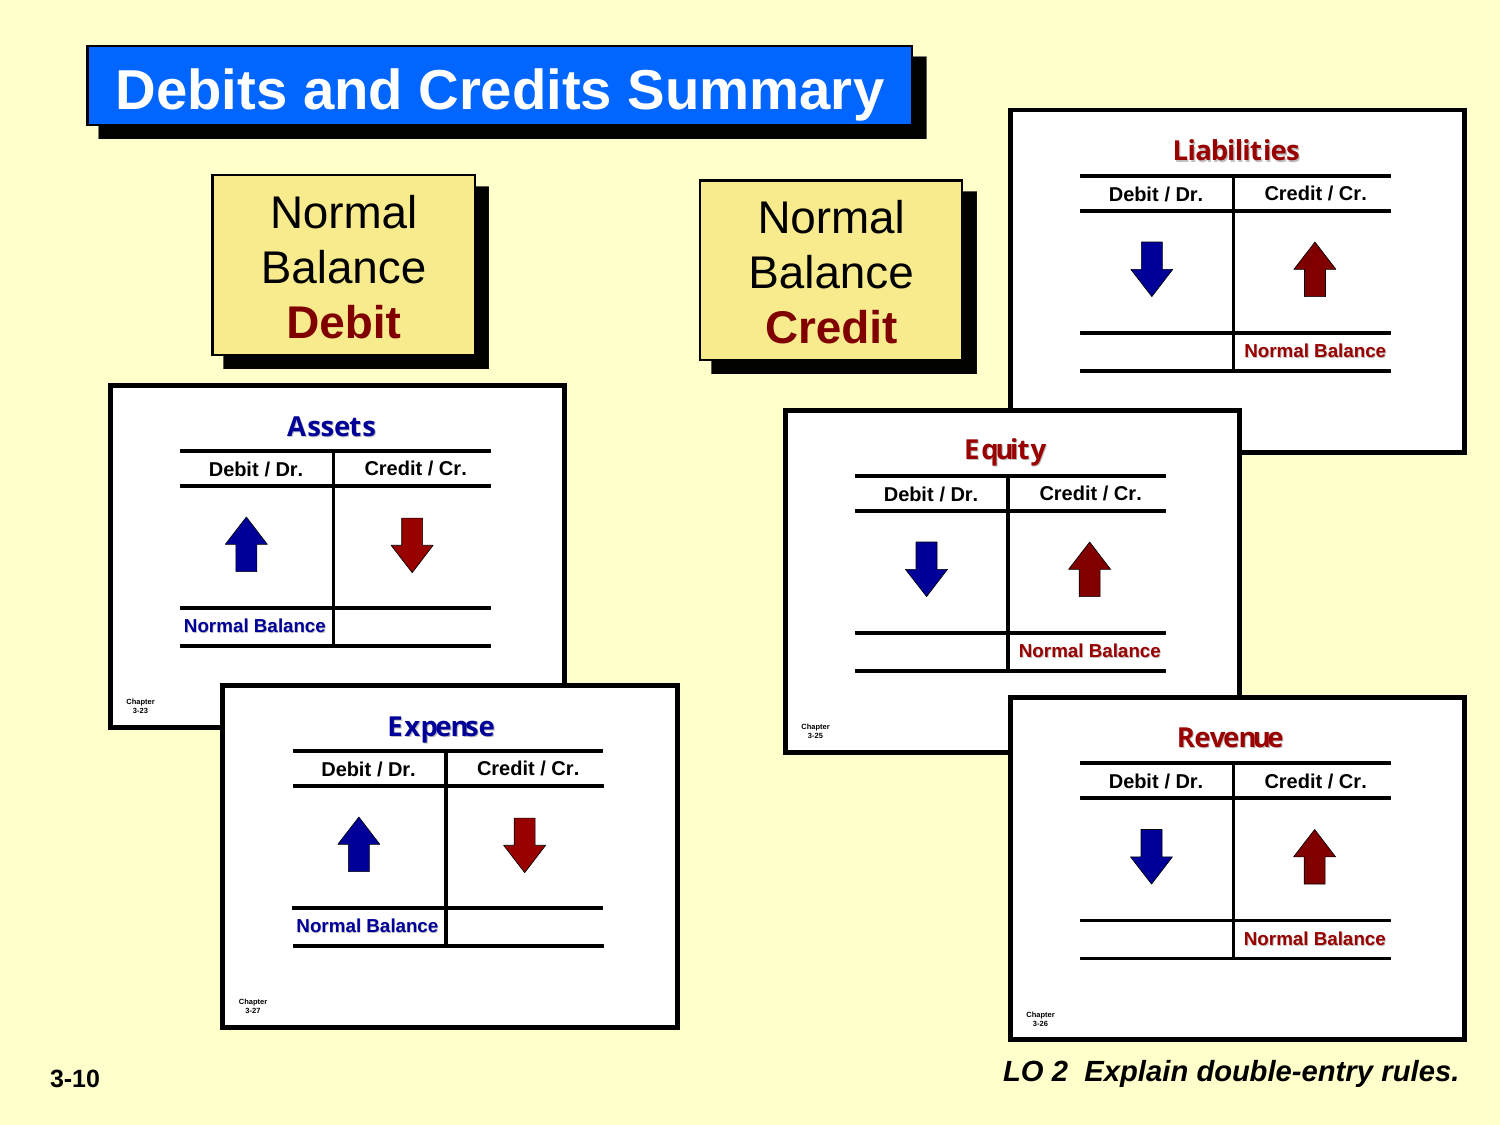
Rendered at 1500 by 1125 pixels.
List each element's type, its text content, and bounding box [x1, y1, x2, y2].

text_box Normal Balance Credit [699, 180, 963, 361]
text_box Normal Balance Debit [212, 174, 475, 355]
text_box LO 2 Explain double-entry rules. [787, 1044, 1475, 1095]
title Debits and Credits Summary [82, 40, 918, 130]
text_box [224, 687, 676, 1026]
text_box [112, 387, 563, 726]
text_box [787, 412, 1238, 751]
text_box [1012, 699, 1463, 1038]
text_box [1012, 112, 1463, 451]
